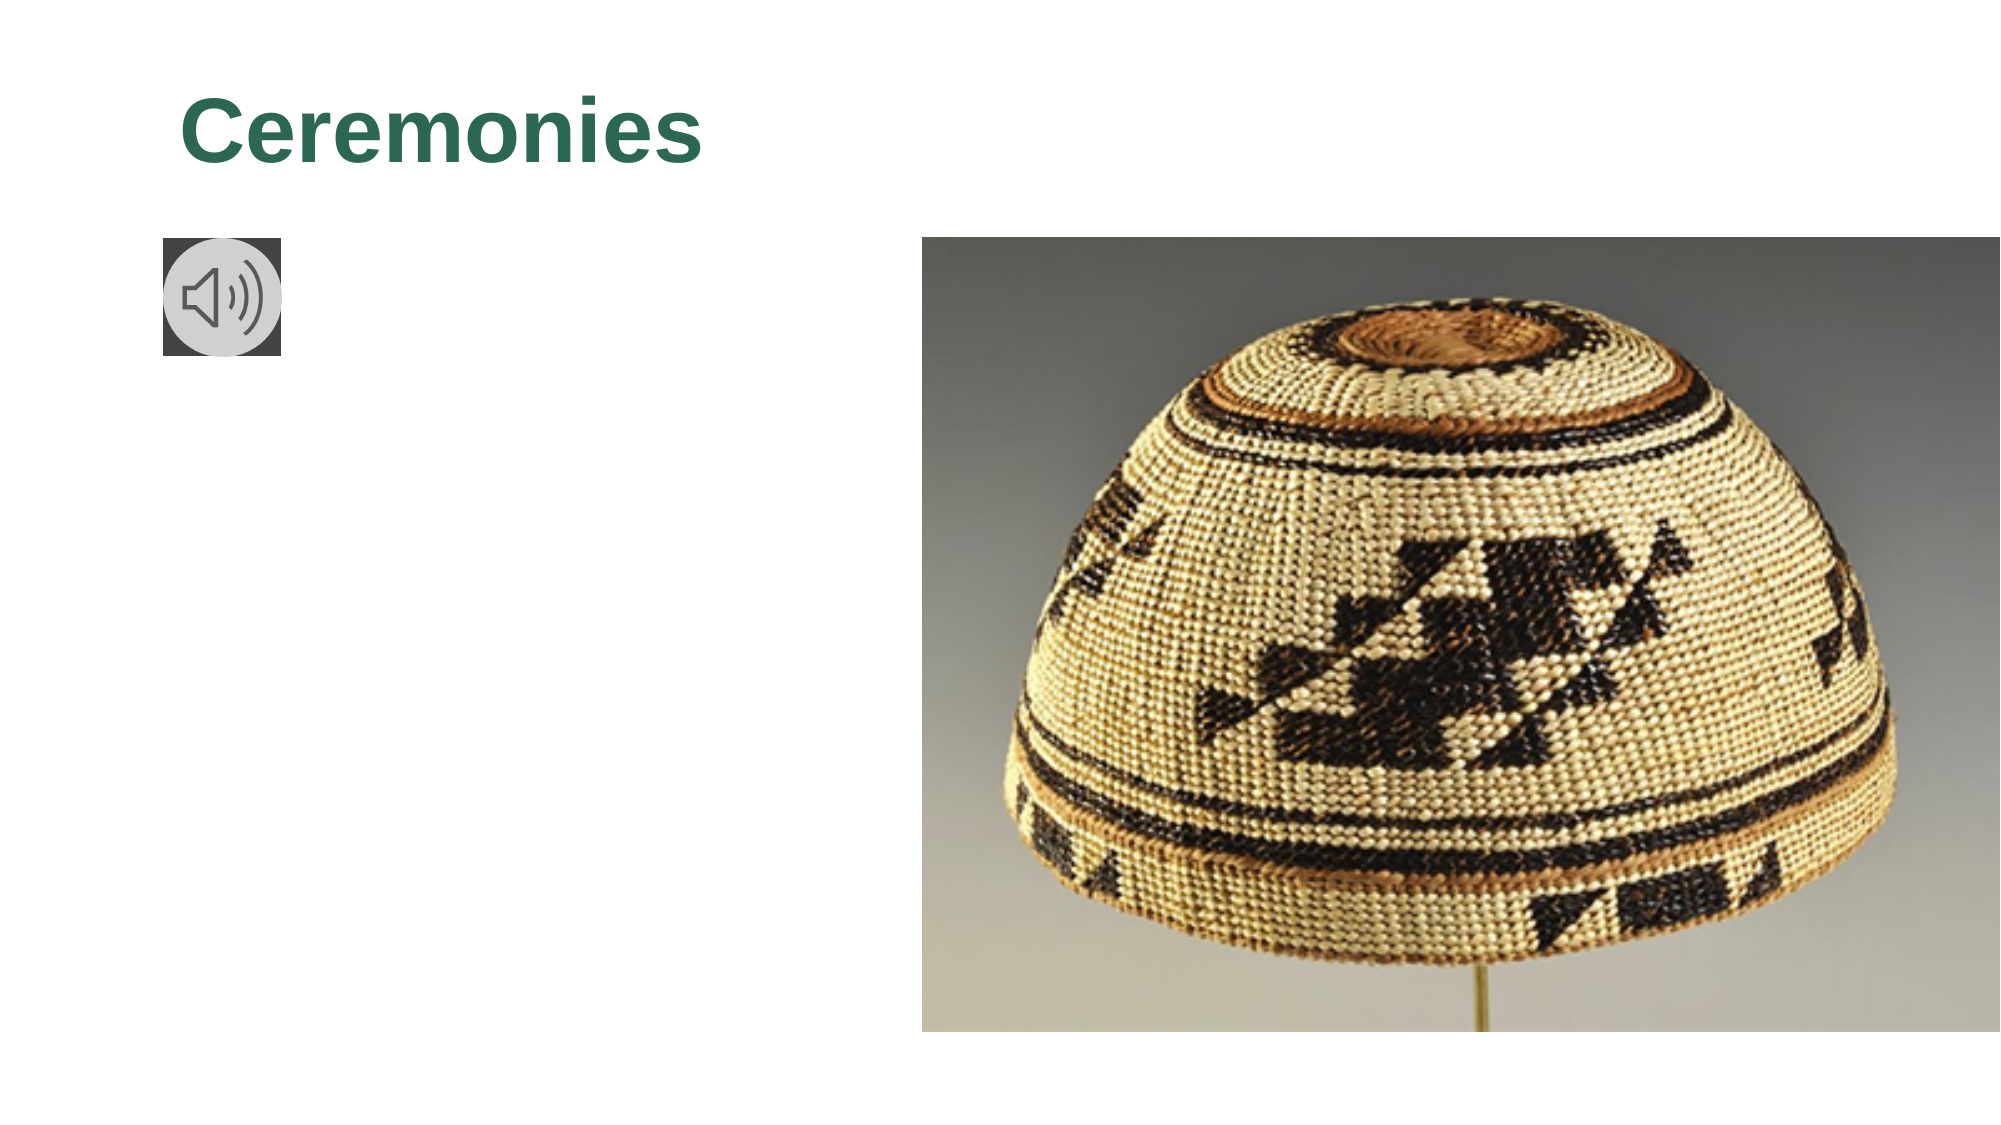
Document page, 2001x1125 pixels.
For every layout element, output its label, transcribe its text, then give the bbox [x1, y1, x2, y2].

title Ceremonies [164, 81, 1830, 185]
picture [162, 237, 283, 358]
picture [921, 237, 2000, 1033]
